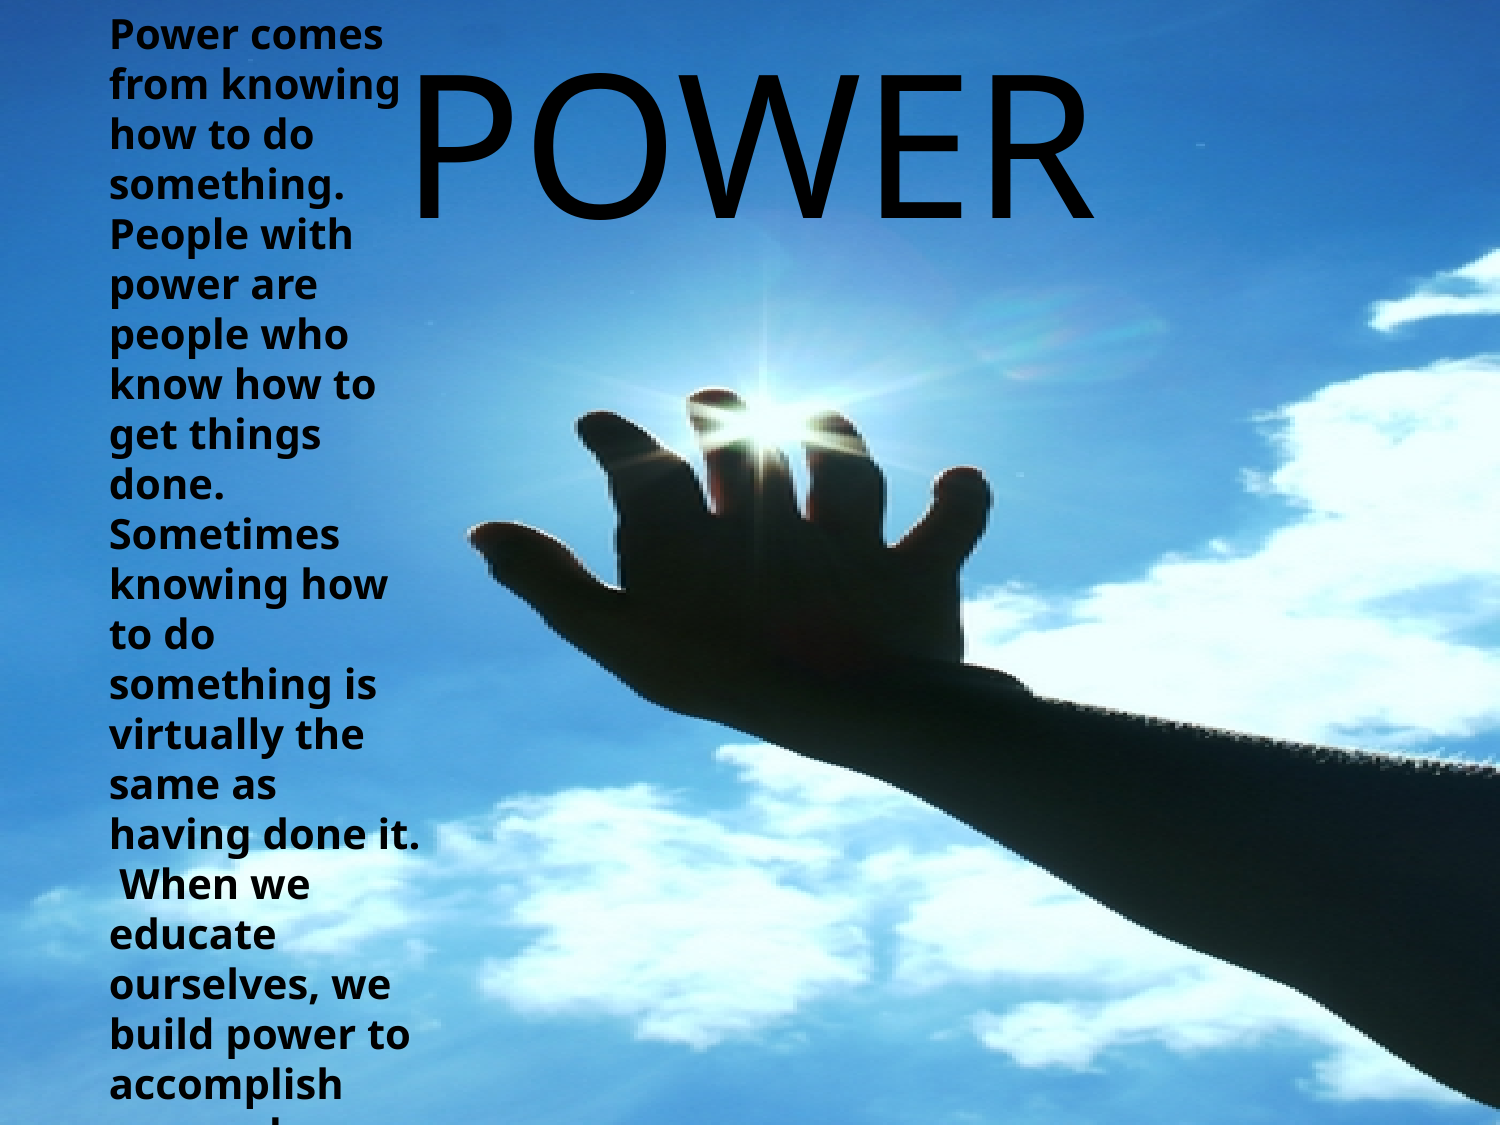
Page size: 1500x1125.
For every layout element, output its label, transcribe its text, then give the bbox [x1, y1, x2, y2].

list Power comes from knowing how to do something. People with power are people who know how to get things done. Sometimes knowing how to do something is virtually the same as having done it. When we educate ourselves, we build power to accomplish our goals. [37, 0, 438, 743]
title POWER [438, 44, 1426, 233]
picture [0, 0, 1500, 1125]
